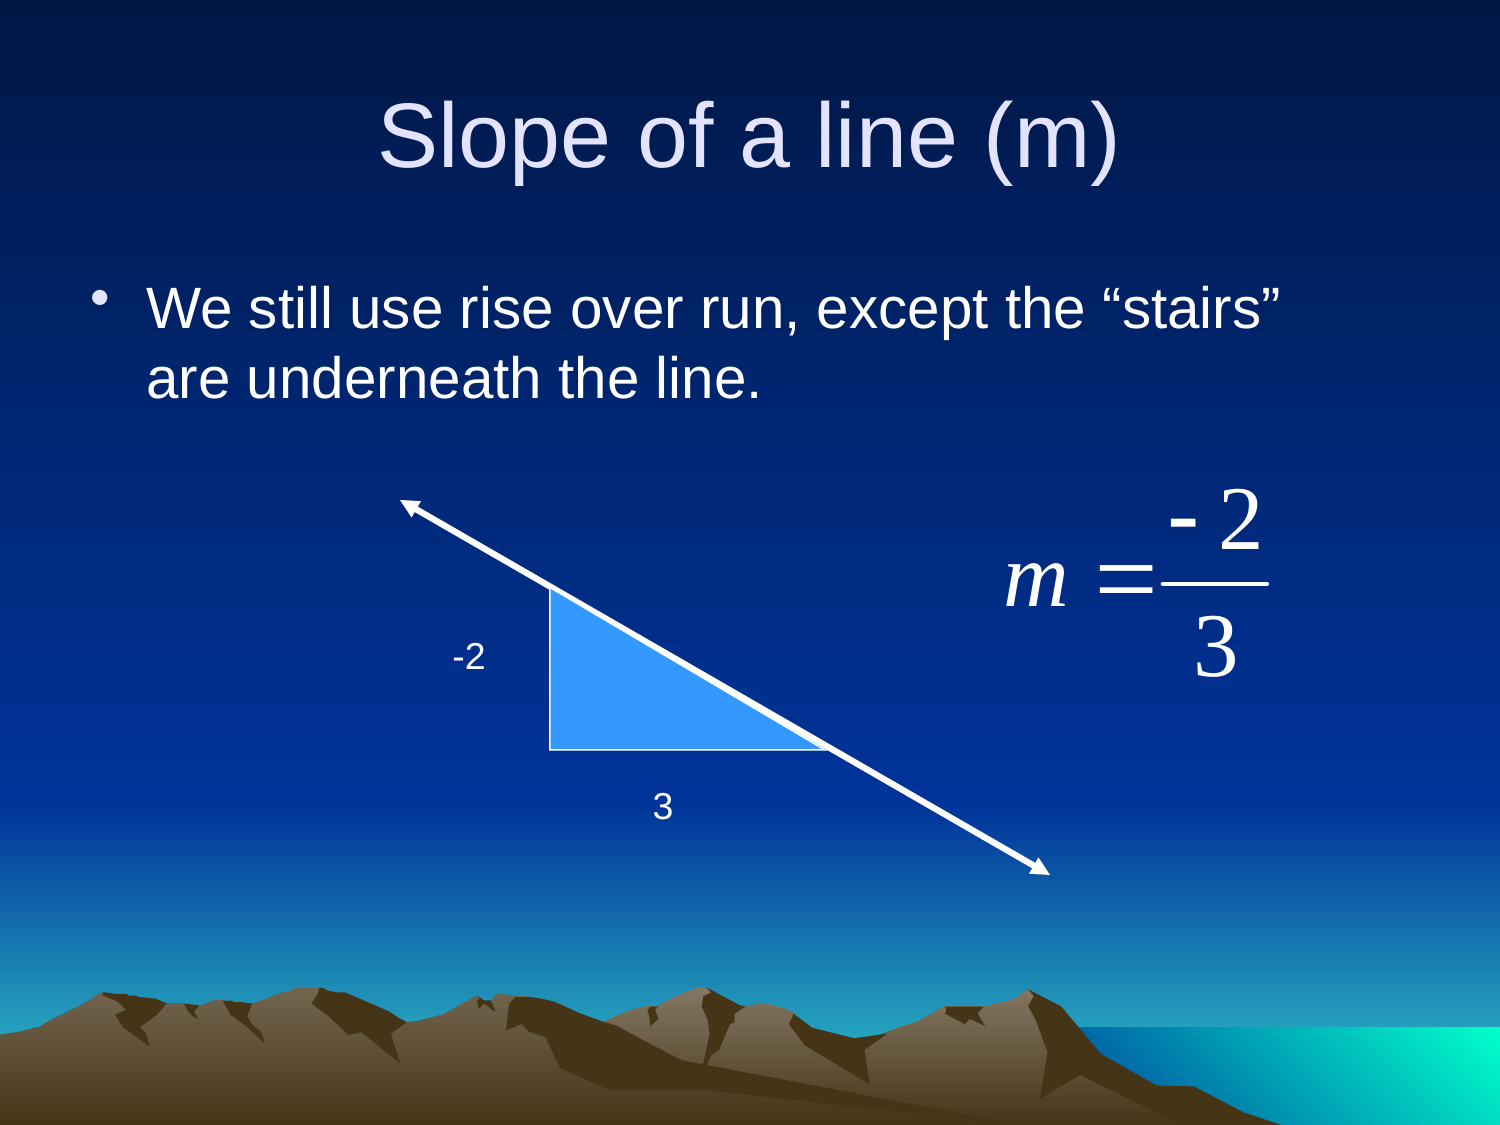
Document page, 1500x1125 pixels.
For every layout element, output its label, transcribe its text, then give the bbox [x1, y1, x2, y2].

list We still use rise over run, except the “stairs” are underneath the line. [75, 262, 1350, 463]
text_box [549, 587, 826, 750]
text_box [399, 499, 1051, 875]
text_box -2 [437, 624, 501, 685]
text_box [989, 462, 1286, 698]
text_box 3 [637, 774, 689, 835]
title Slope of a line (m) [75, 37, 1425, 225]
